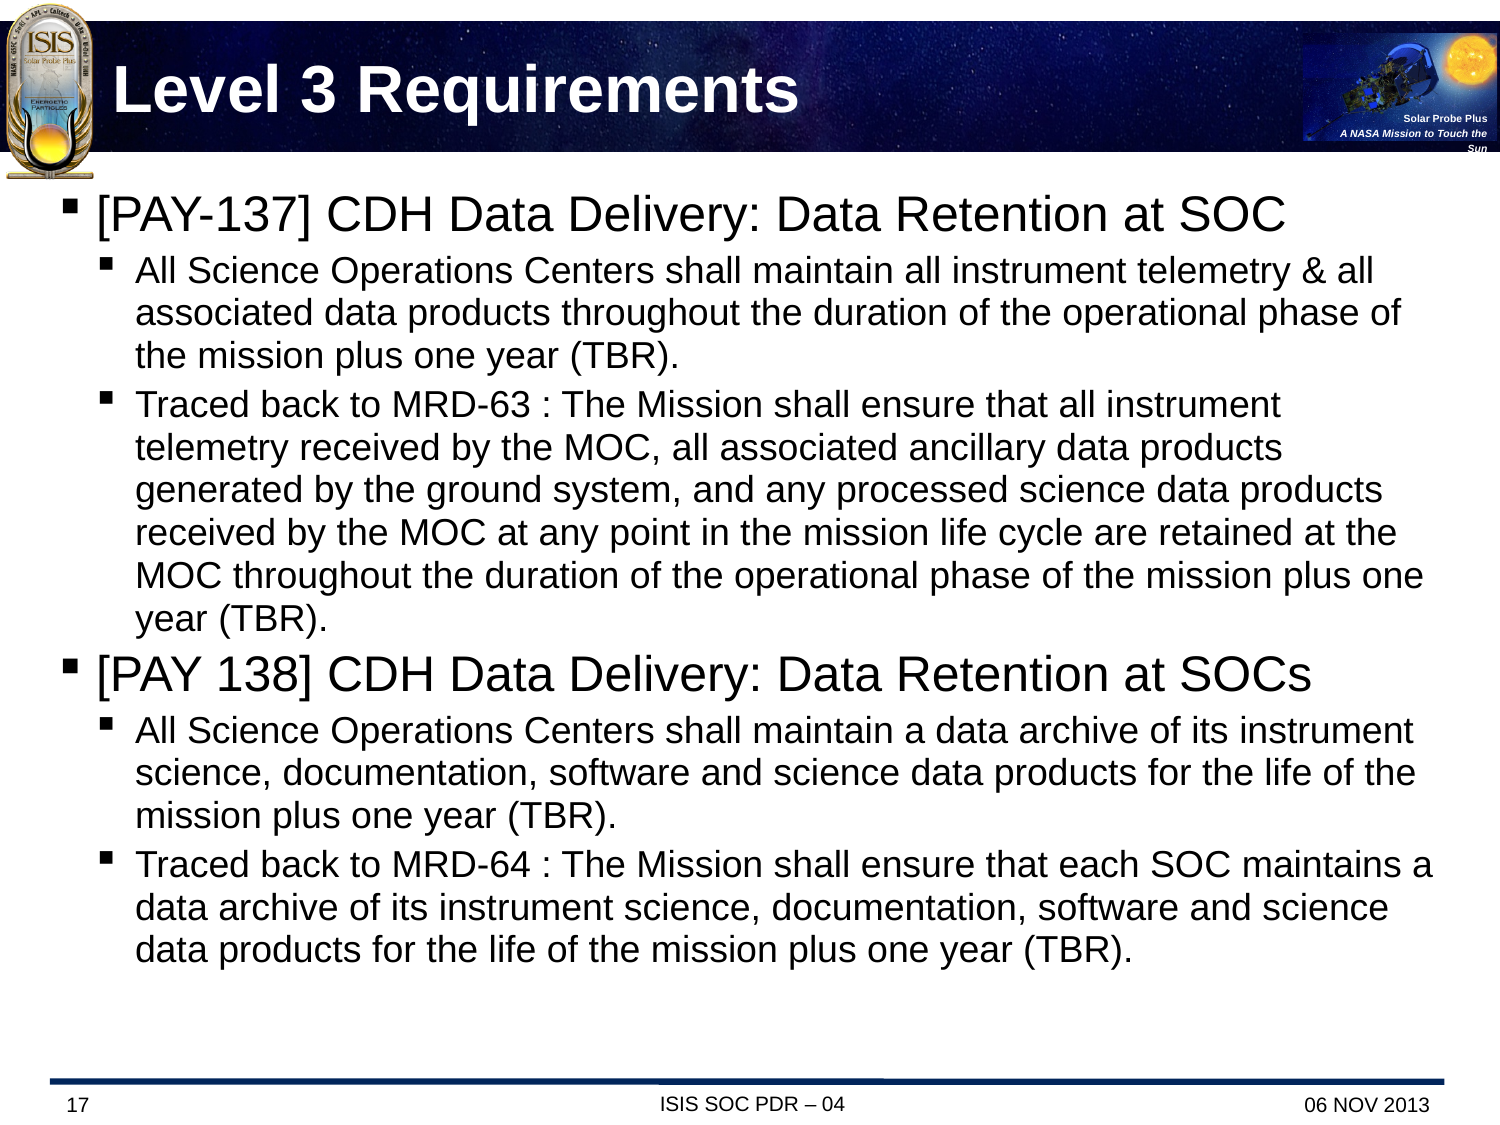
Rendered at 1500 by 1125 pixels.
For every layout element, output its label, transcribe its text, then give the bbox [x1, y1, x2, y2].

text_box ISIS SOC PDR – 04 [376, 1083, 1129, 1124]
list [PAY-137] CDH Data Delivery: Data Retention at SOC All Science Operations Centers shall maintain all instrument telemetry & all associated data products throughout the duration of the operational phase of the mission plus one year (TBR). Traced back to MRD-63 : The Mission shall ensure that all instrument telemetry received by the MOC, all associated ancillary data products generated by the ground system, and any processed science data products received by the MOC at any point in the mission life cycle are retained at the MOC throughout the duration of the operational phase of the mission plus one year (TBR). [PAY 138] CDH Data Delivery: Data Retention at SOCs All Science Operations Centers shall maintain a data archive of its instrument science, documentation, software and science data products for the life of the mission plus one year (TBR). Traced back to MRD-64 : The Mission shall ensure that each SOC maintains a data archive of its instrument science, documentation, software and science data products for the life of the mission plus one year (TBR). [58, 185, 1442, 1046]
picture [0, 2, 1500, 181]
title Level 3 Requirements [111, 30, 1294, 142]
